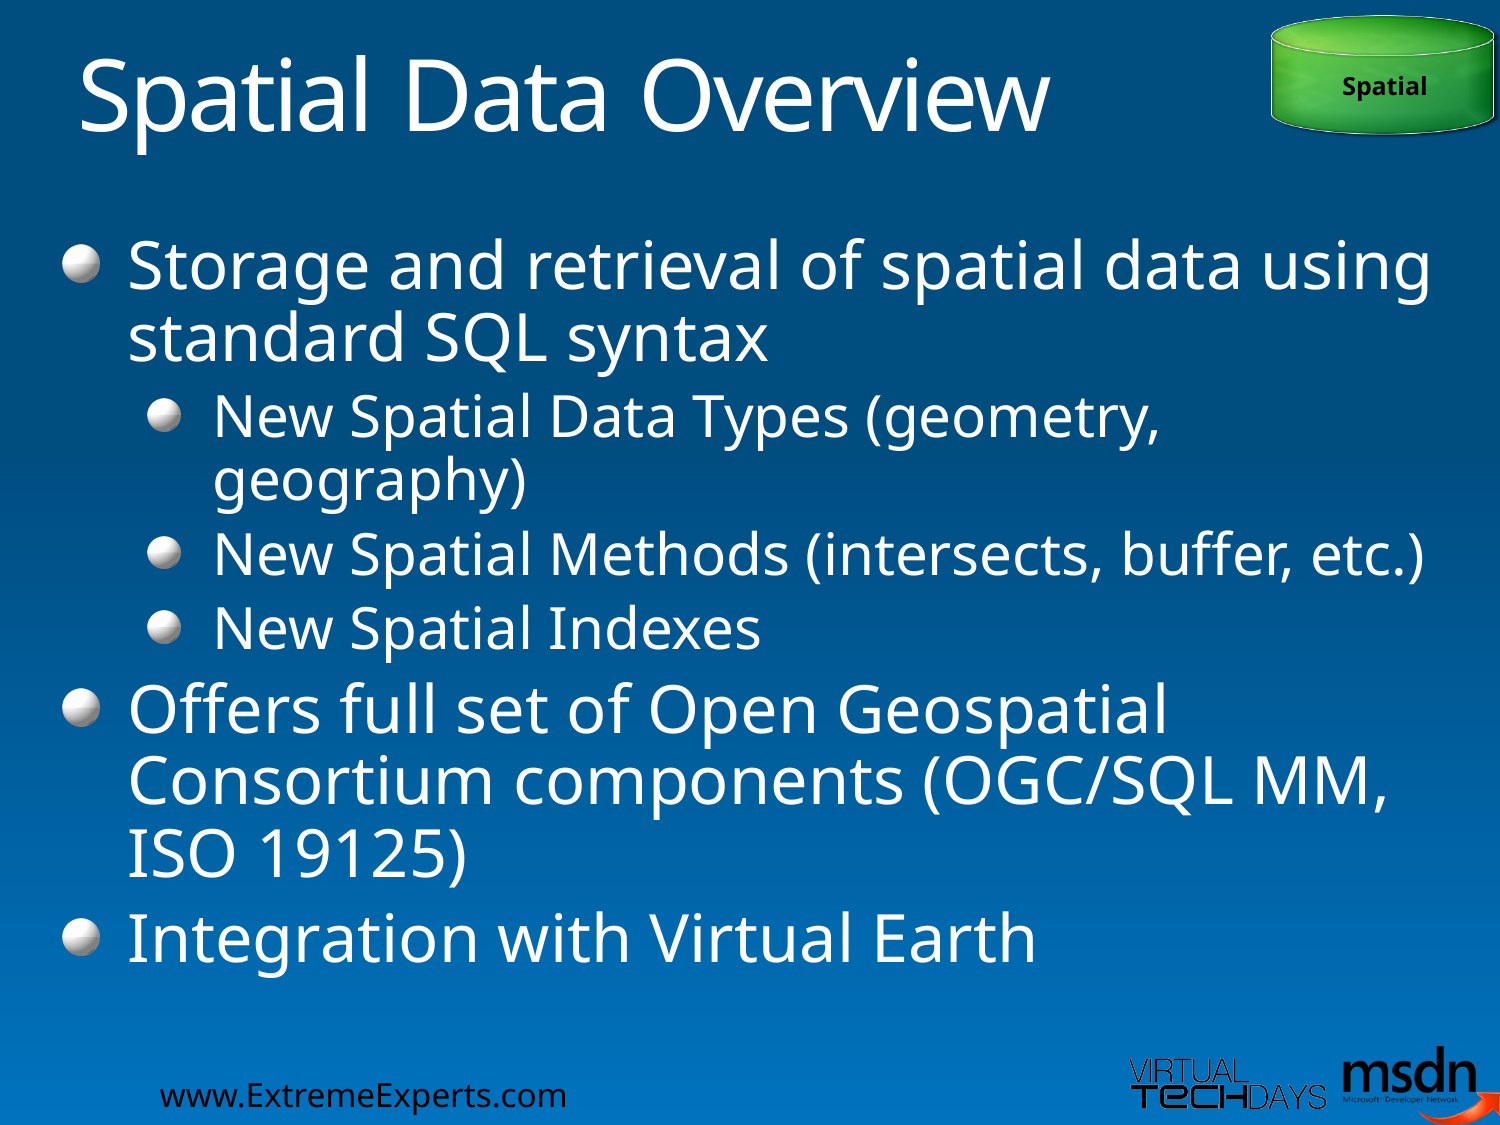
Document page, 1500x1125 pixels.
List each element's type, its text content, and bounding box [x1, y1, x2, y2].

picture [62, 688, 100, 727]
picture [62, 244, 100, 283]
list Storage and retrieval of spatial data using standard SQL syntax New Spatial Data Types (geometry, geography) New Spatial Methods (intersects, buffer, etc.) New Spatial Indexes Offers full set of Open Geospatial Consortium components (OGC/SQL MM, ISO 19125) Integration with Virtual Earth [62, 231, 1438, 595]
picture [147, 536, 181, 569]
picture [147, 610, 181, 644]
title Spatial Data Overview [62, 37, 1438, 231]
picture [1343, 1046, 1500, 1125]
picture [147, 398, 181, 432]
picture [62, 918, 100, 956]
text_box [1271, 15, 1500, 138]
text_box [75, 924, 1418, 994]
picture [1125, 1049, 1327, 1119]
